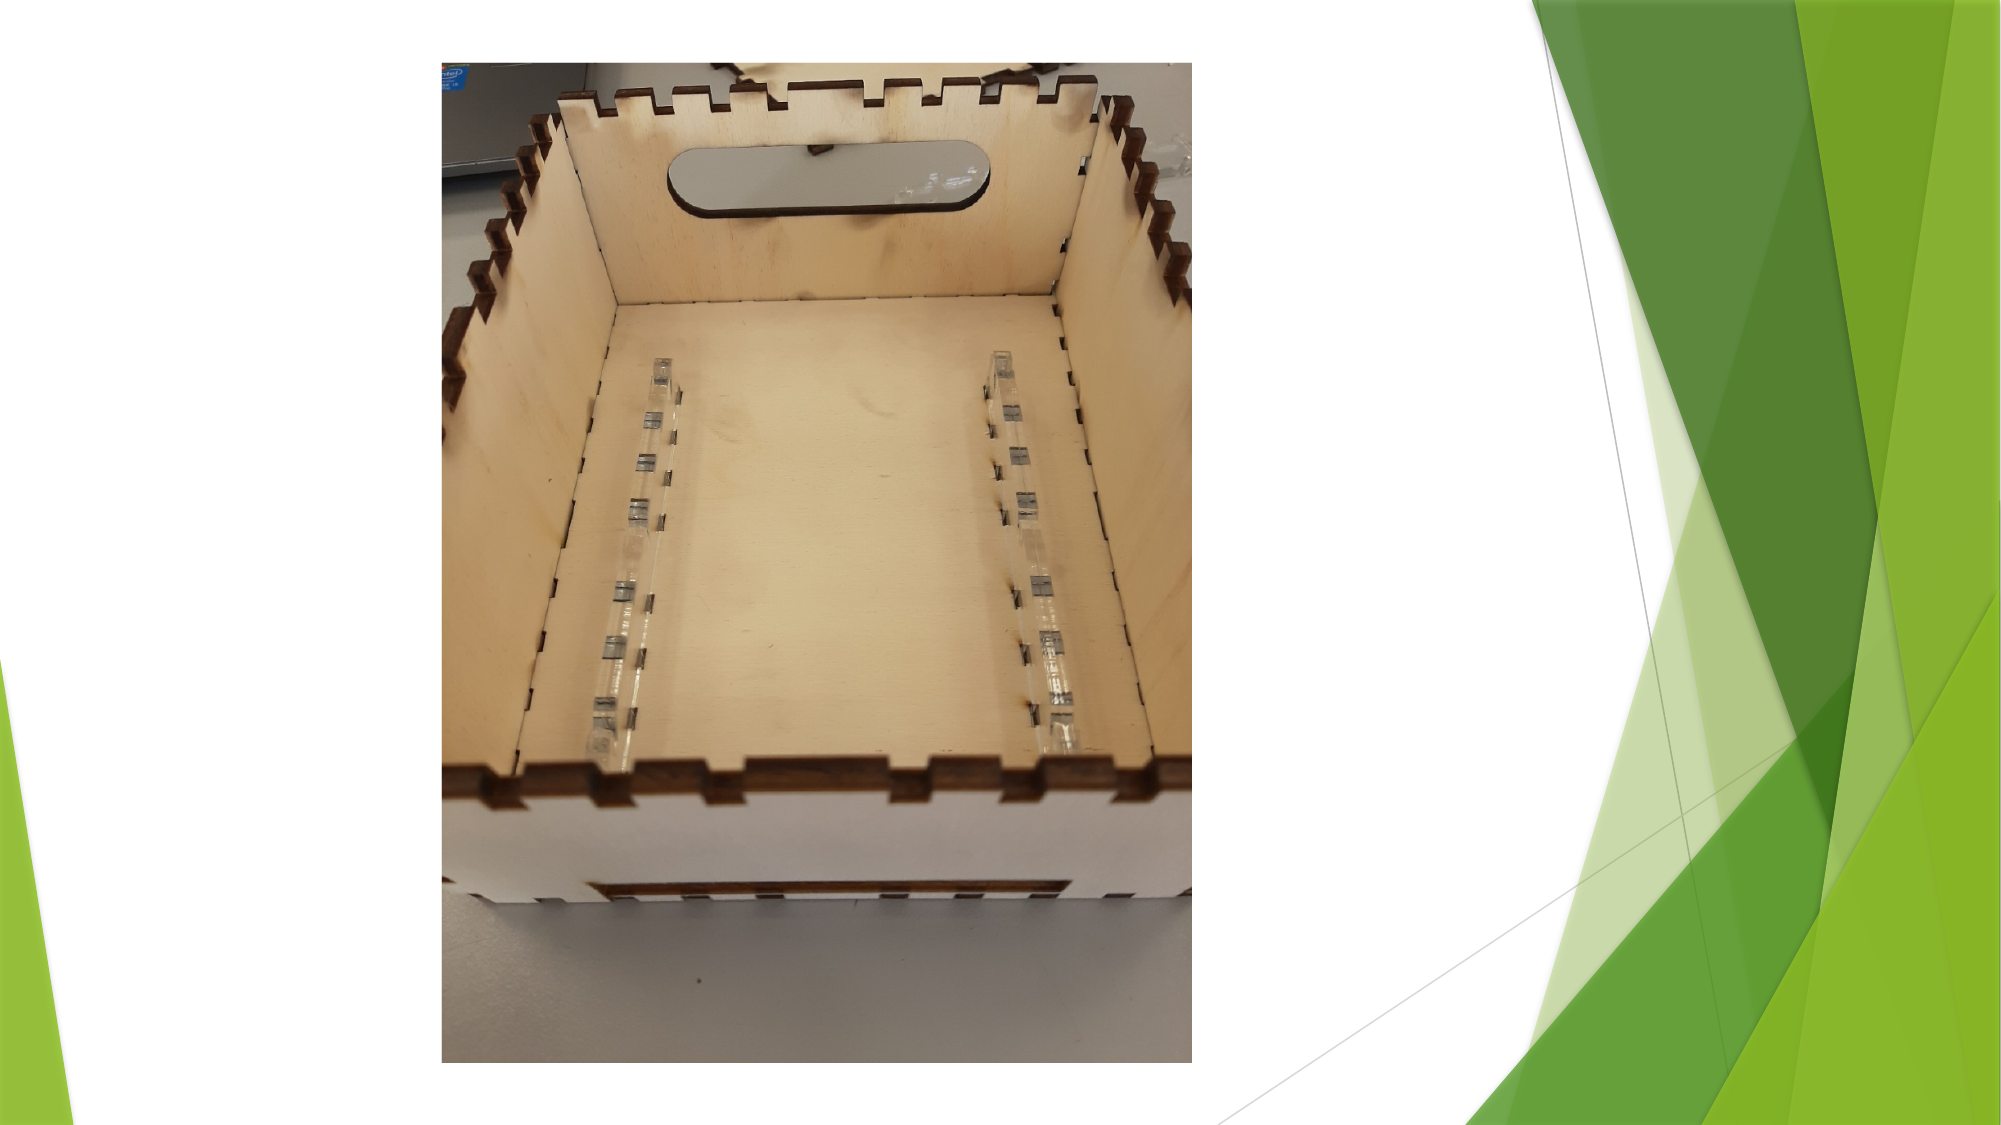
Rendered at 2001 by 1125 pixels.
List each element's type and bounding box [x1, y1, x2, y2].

picture [442, 938, 1192, 1062]
list [315, 186, 1317, 938]
picture [442, 64, 1192, 186]
